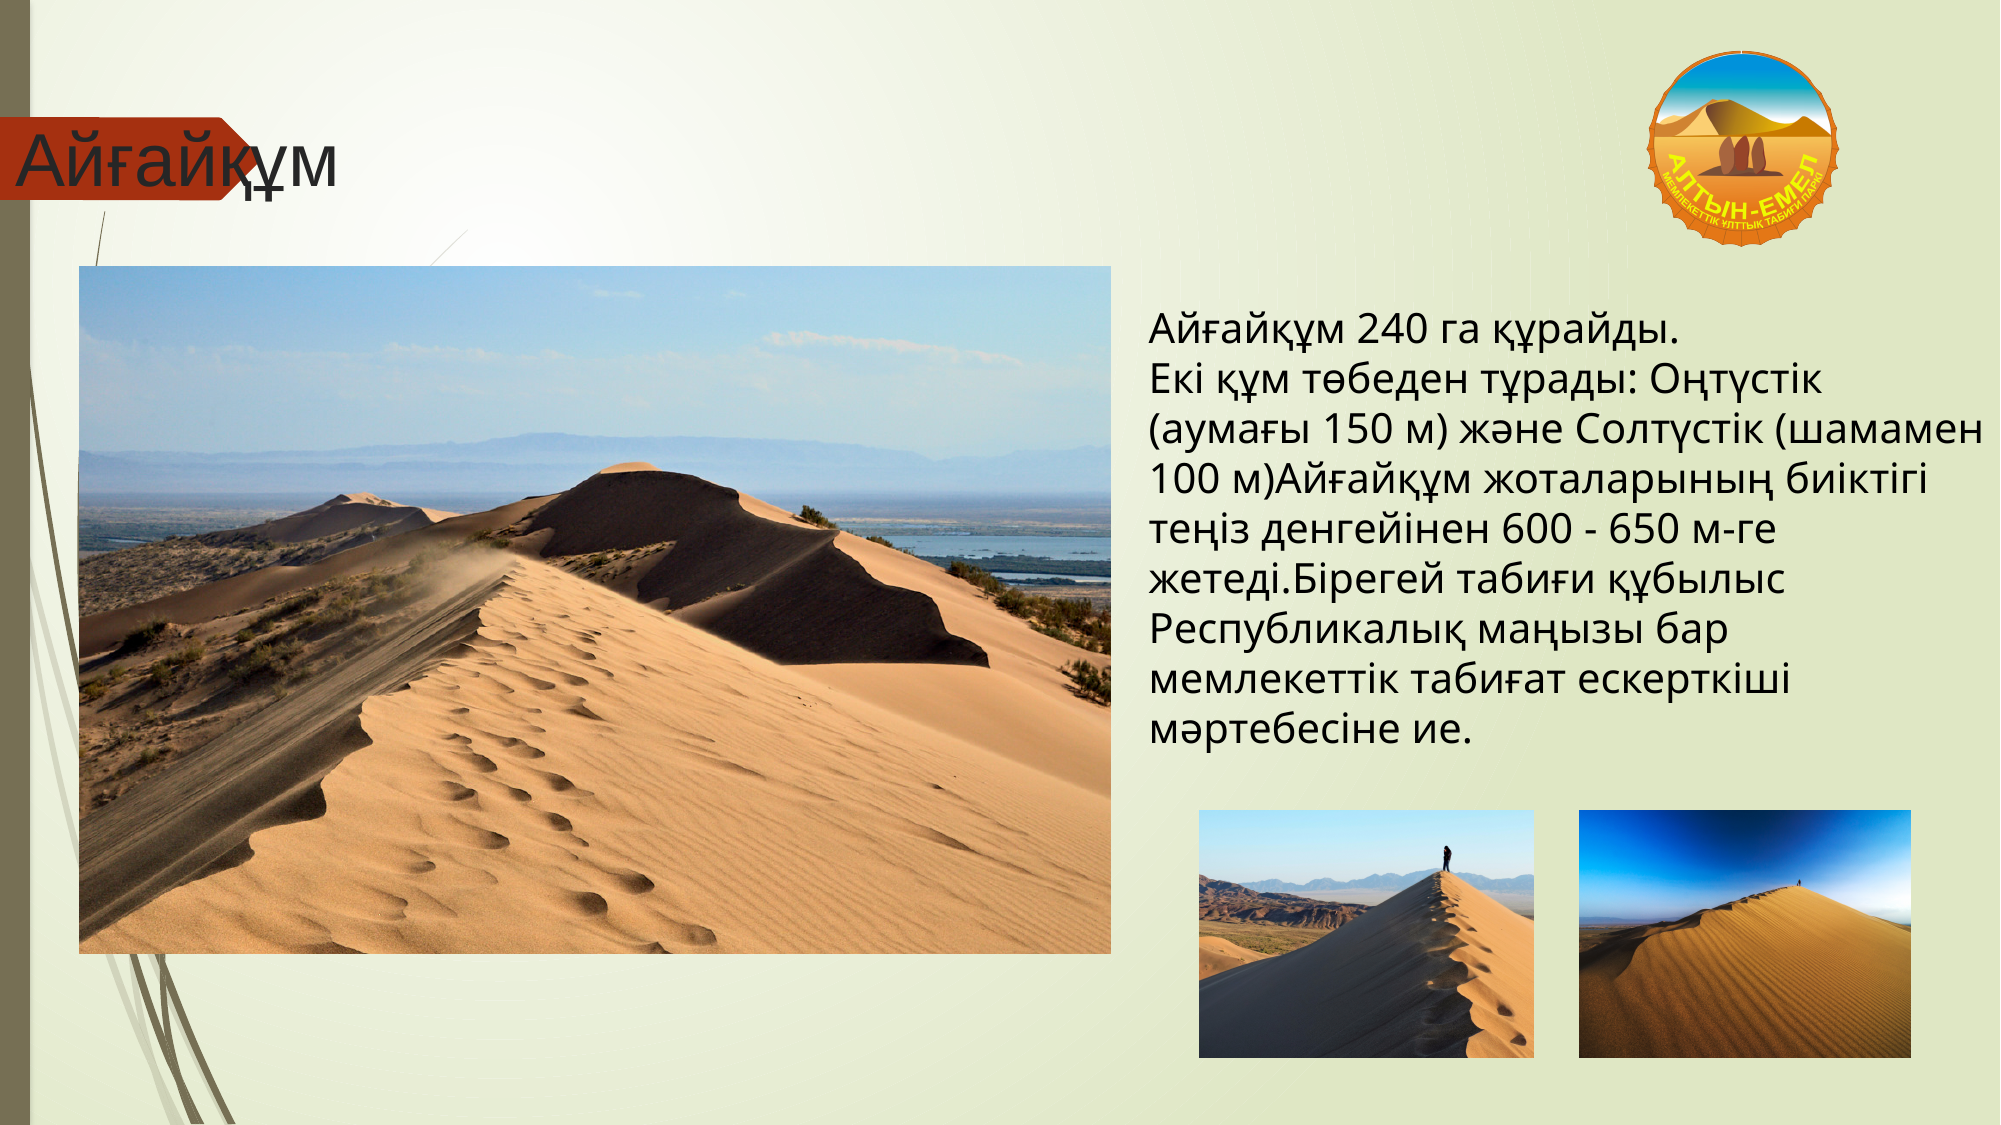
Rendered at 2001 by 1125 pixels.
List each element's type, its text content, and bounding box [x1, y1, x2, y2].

picture [1198, 810, 1535, 1058]
title Айғайқұм [0, 103, 381, 219]
picture [1504, 0, 2000, 350]
text_box Айғайқұм 240 га құрайды. Екі құм төбеден тұрады: Оңтүстік (аумағы 150 м) және Солтүстік (шамамен 100 м)Айғайқұм жоталарының биіктігі теңіз денгейінен 600 - 650 м-ге жетеді.Бірегей табиғи құбылыс Республикалық маңызы бар мемлекеттік табиғат ескерткіші мәртебесіне ие. [1133, 294, 2000, 760]
picture [1579, 810, 1911, 1058]
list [78, 266, 1111, 955]
